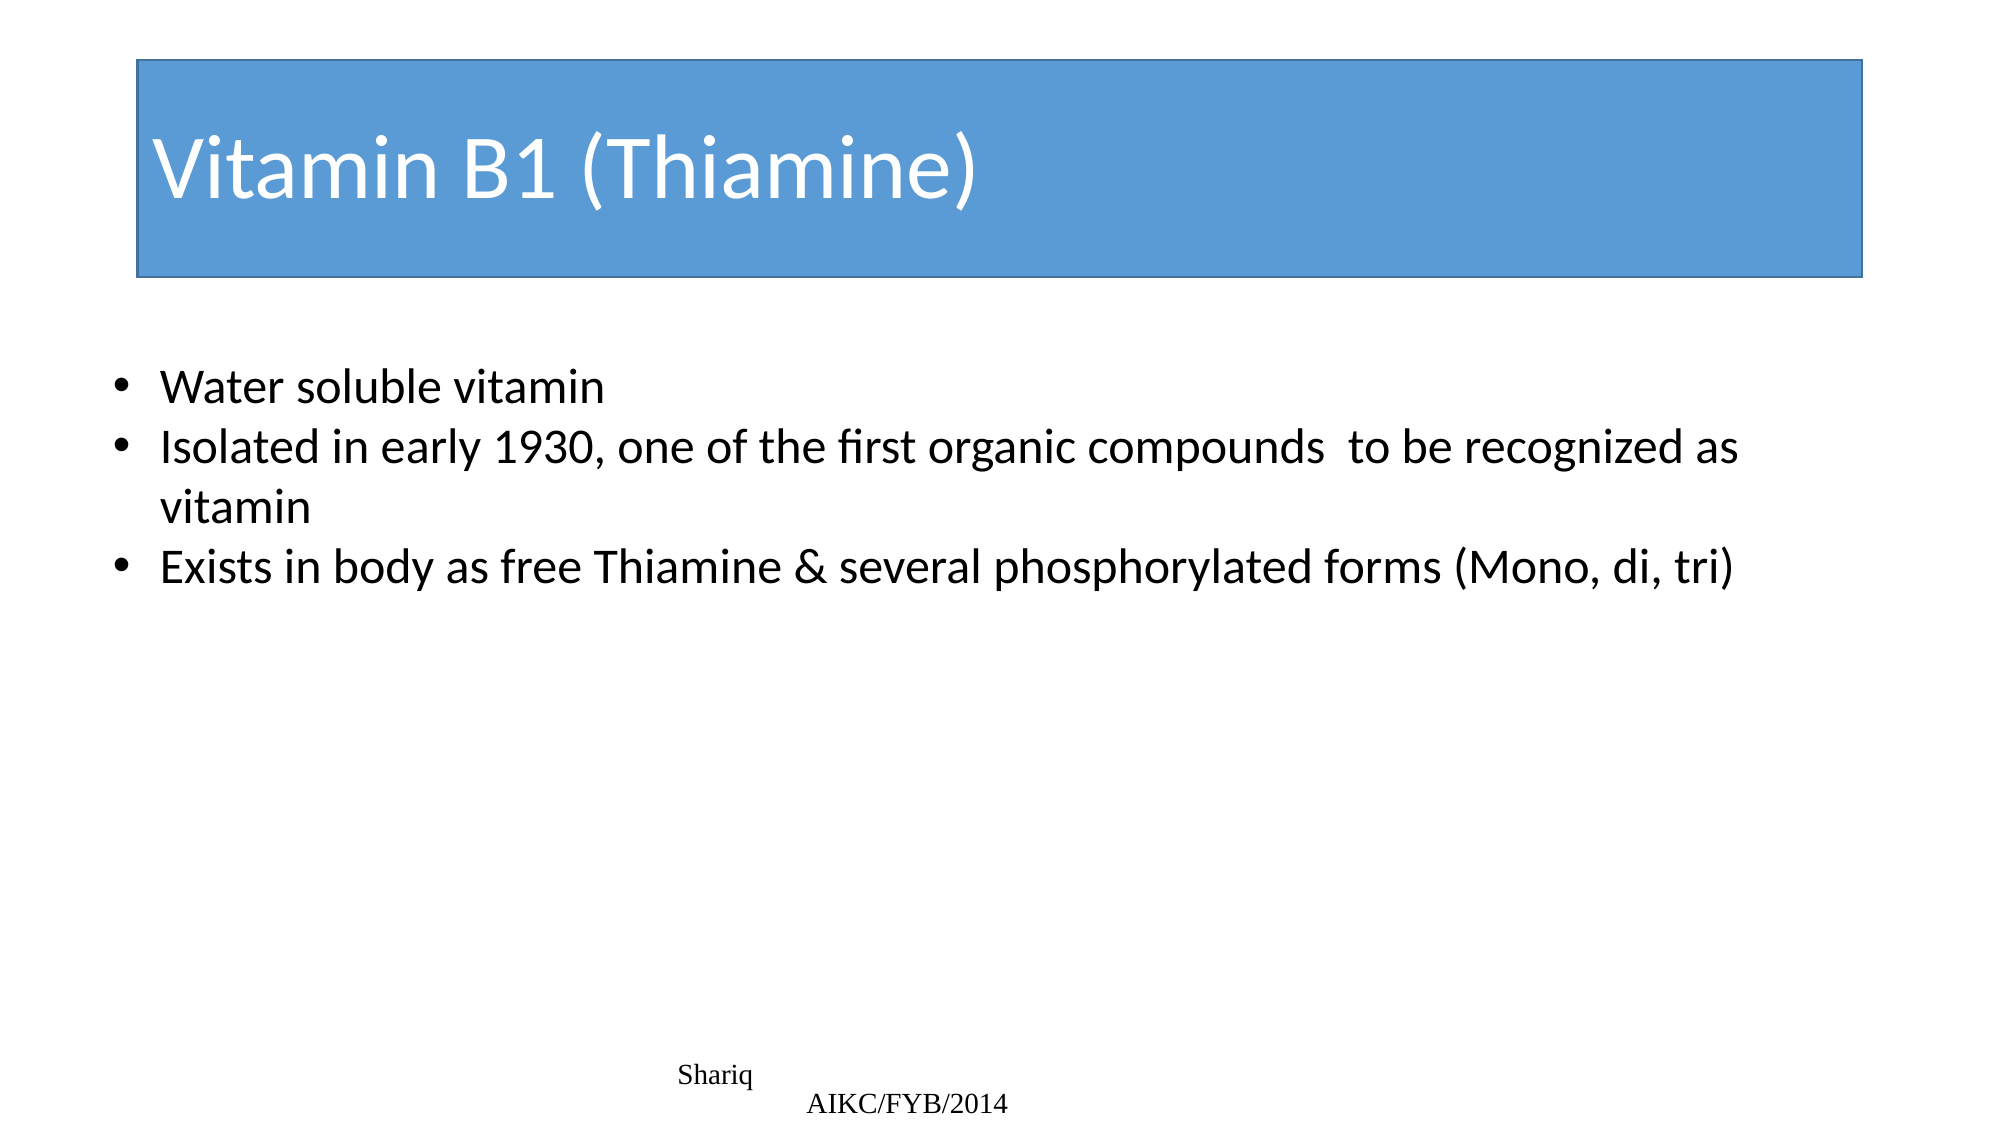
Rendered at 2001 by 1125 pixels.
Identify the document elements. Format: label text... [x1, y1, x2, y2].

text_box Water soluble vitamin Isolated in early 1930, one of the first organic compounds to be recognized as vitamin Exists in body as free Thiamine & several phosphorylated forms (Mono, di, tri) [98, 346, 1899, 722]
footer Shariq AIKC/FYB/2014 [662, 1042, 1338, 1103]
title Vitamin B1 (Thiamine) [136, 59, 1863, 278]
